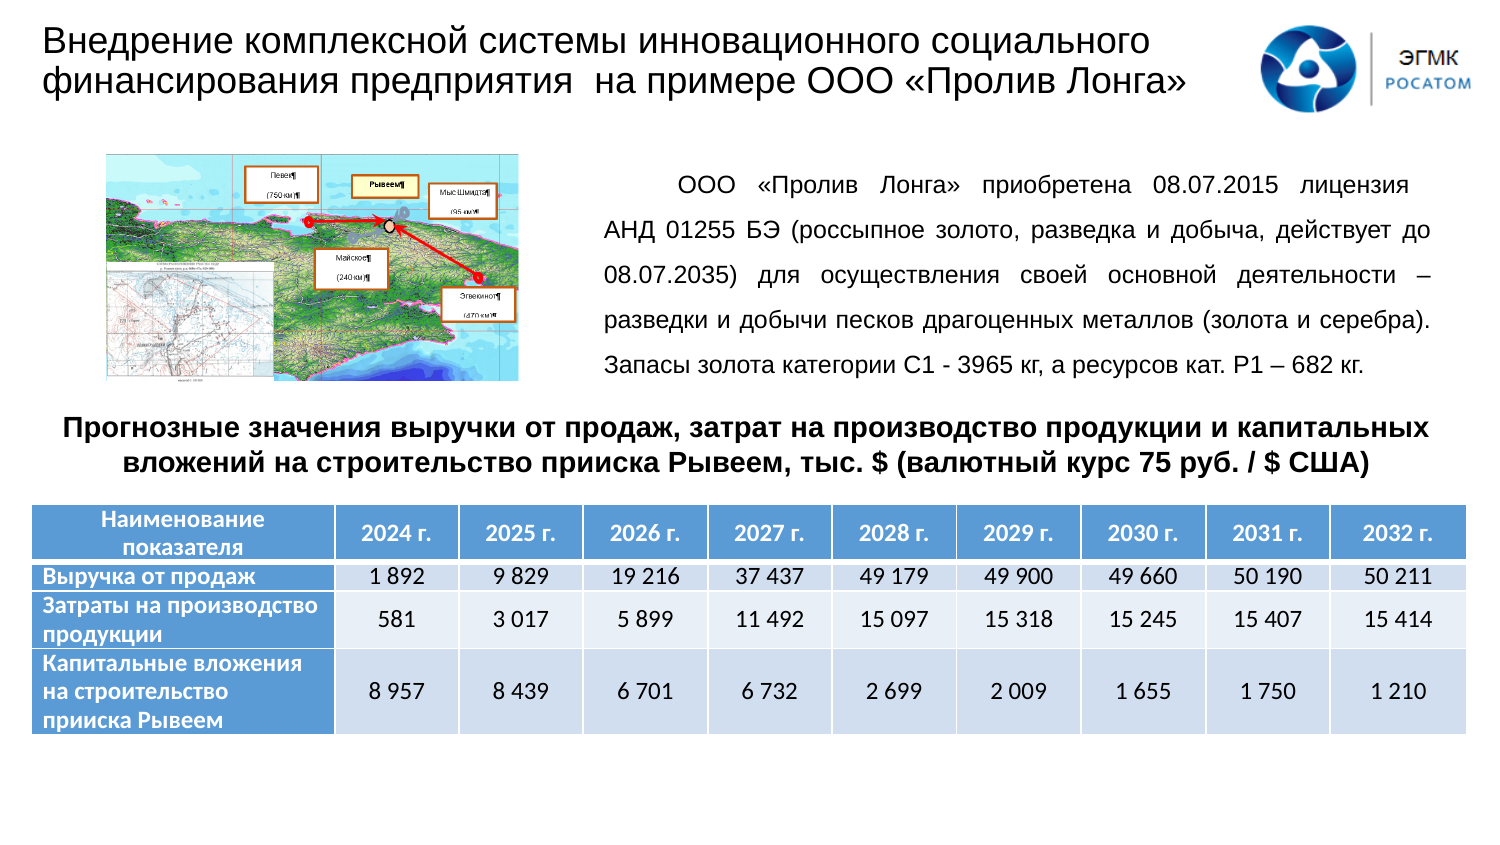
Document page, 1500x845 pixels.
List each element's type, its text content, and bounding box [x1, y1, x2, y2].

table_cell 1 210 [1331, 649, 1466, 734]
table_cell 11 492 [709, 592, 831, 648]
table_cell 6 701 [584, 649, 707, 734]
table_cell 8 957 [336, 649, 458, 734]
table_cell 6 732 [709, 649, 831, 734]
text_box ООО «Пролив Лонга» приобретена 08.07.2015 лицензия АНД 01255 БЭ (россыпное золото, разведка и добыча, действует до 08.07.2035) для осуществления своей основной деятельности – разведки и добычи песков драгоценных металлов (золота и серебра). Запасы золота категории С1 - 3965 кг, а ресурсов кат. Р1 – 682 кг. [514, 146, 1448, 386]
table_cell Затраты на производство продукции [32, 592, 334, 648]
table_cell 15 097 [833, 592, 956, 648]
text_box Внедрение комплексной системы инновационного социального финансирования предприятия на примере ООО «Пролив Лонга» [42, 20, 1257, 116]
text_box Прогнозные значения выручки от продаж, затрат на производство продукции и капитальных вложений на строительство прииска Рывеем, тыс. $ (валютный курс 75 руб. / $ США) [32, 401, 1461, 531]
table_cell 3 017 [460, 592, 582, 648]
table_cell 1 750 [1207, 649, 1329, 734]
table_header 2026 г. [584, 531, 707, 559]
table_header 2029 г. [957, 531, 1080, 559]
table_header 2028 г. [833, 531, 956, 559]
table_header 2030 г. [1082, 531, 1205, 559]
table_cell 49 179 [833, 565, 956, 590]
table_cell 37 437 [709, 565, 831, 590]
table_cell 15 245 [1082, 592, 1205, 648]
table_cell 1 892 [336, 565, 458, 590]
table_cell 50 211 [1331, 565, 1466, 590]
table_header 2031 г. [1207, 531, 1329, 559]
table_cell 49 900 [957, 565, 1080, 590]
table_cell 2 699 [833, 649, 956, 734]
picture [0, 0, 1499, 845]
table_cell 581 [336, 592, 458, 648]
table_cell 2 009 [957, 649, 1080, 734]
table_cell 19 216 [584, 565, 707, 590]
table_header 2024 г. [336, 531, 458, 559]
table_cell 15 407 [1207, 592, 1329, 648]
table_header 2032 г. [1331, 505, 1466, 559]
table_cell 50 190 [1207, 565, 1329, 590]
table_cell Капитальные вложения на строительство прииска Рывеем [32, 649, 334, 734]
table_cell 15 318 [957, 592, 1080, 648]
table_header 2025 г. [460, 531, 582, 559]
table_cell 9 829 [460, 565, 582, 590]
table_cell 5 899 [584, 592, 707, 648]
table_cell 15 414 [1331, 592, 1466, 648]
table_cell 8 439 [460, 649, 582, 734]
table_cell 49 660 [1082, 565, 1205, 590]
table_header 2027 г. [709, 531, 831, 559]
table_cell Выручка от продаж [32, 565, 334, 590]
table_header Наименование показателя [32, 531, 334, 559]
table_cell 1 655 [1082, 649, 1205, 734]
